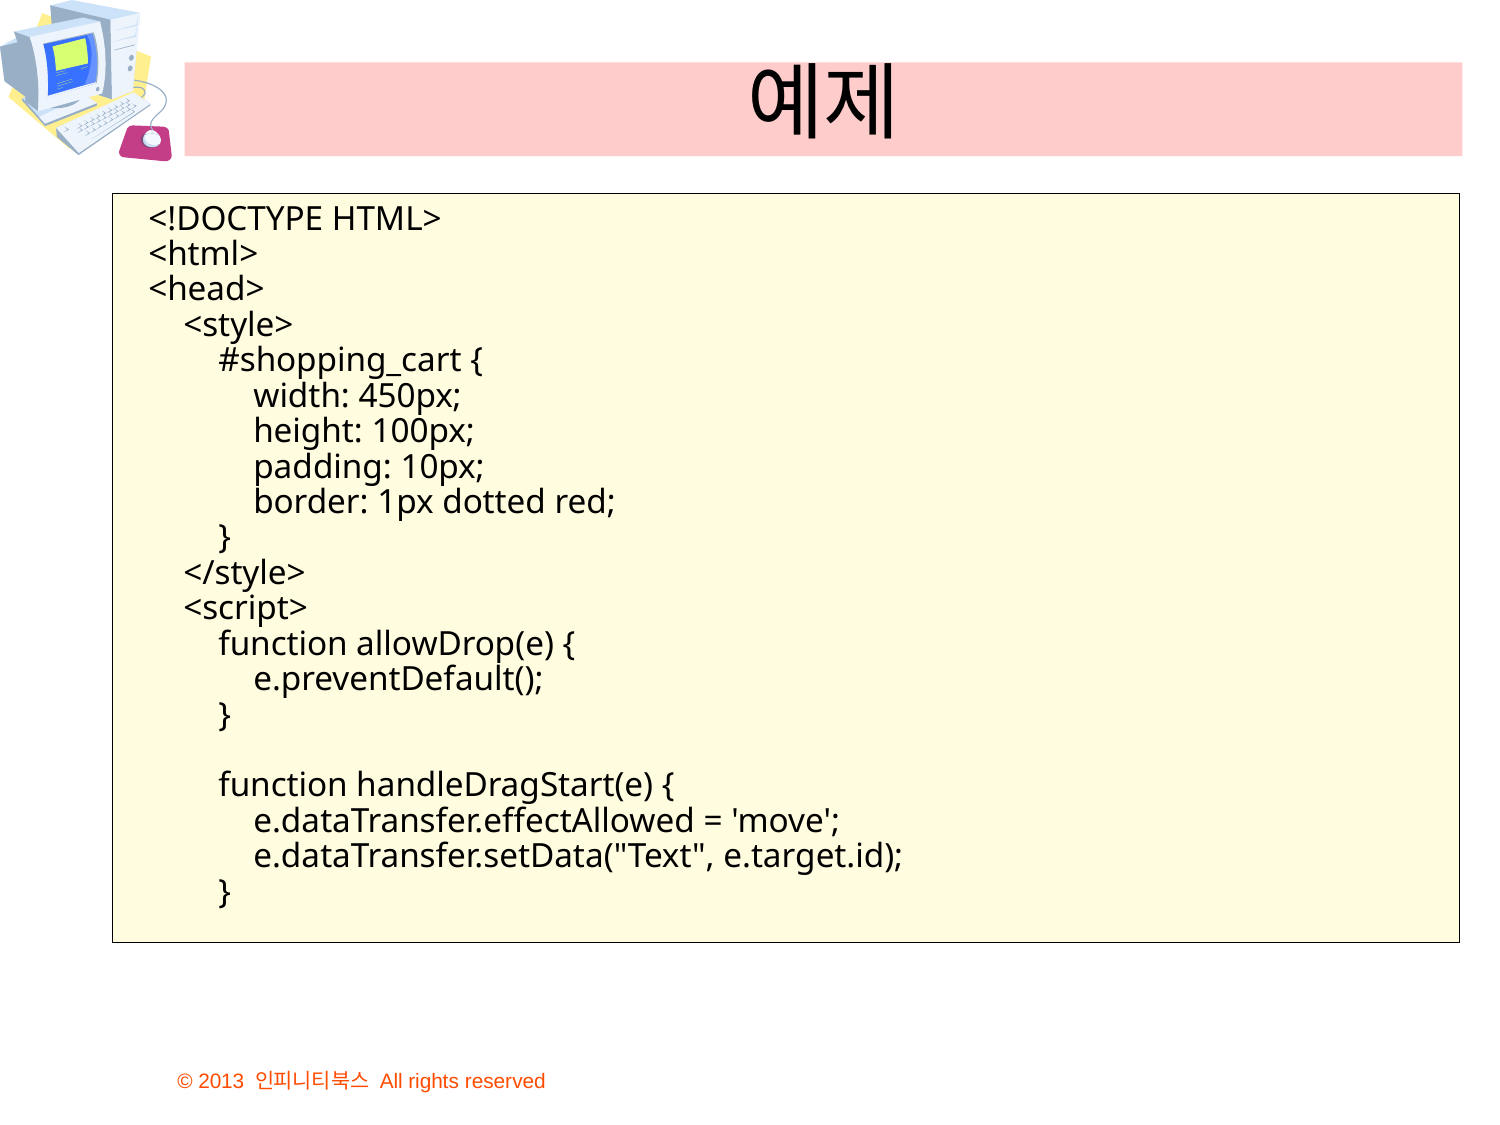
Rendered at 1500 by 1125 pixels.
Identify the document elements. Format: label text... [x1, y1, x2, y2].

title 예제 [184, 62, 1463, 157]
text_box <!DOCTYPE HTML> <html> <head> <style> #shopping_cart { width: 450px; height: 100px; padding: 10px; border: 1px dotted red; } </style> <script> function allowDrop(e) { e.preventDefault(); } function handleDragStart(e) { e.dataTransfer.effectAllowed = 'move'; e.dataTransfer.setData("Text", e.target.id); } [112, 193, 1460, 943]
